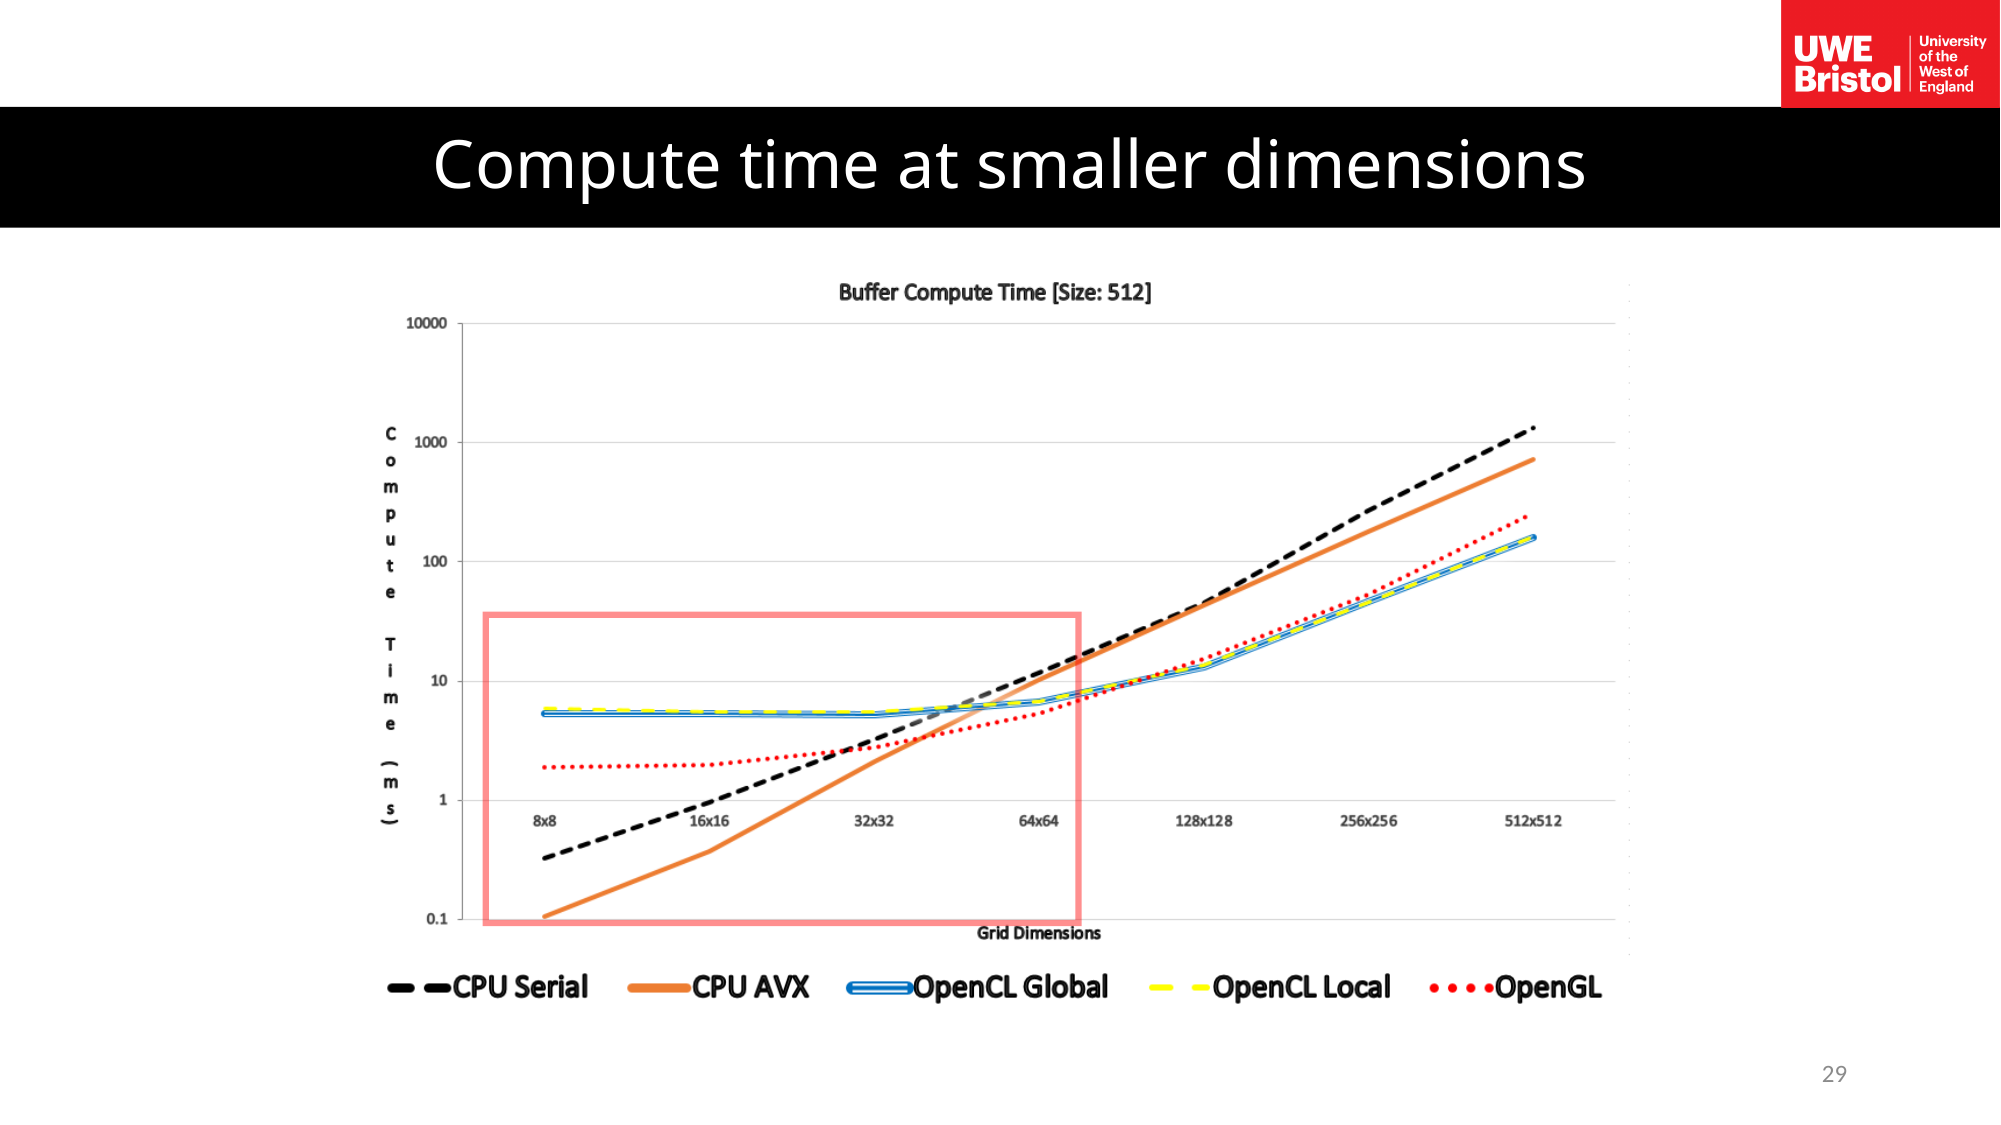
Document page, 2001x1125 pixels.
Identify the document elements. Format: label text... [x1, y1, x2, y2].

picture [370, 274, 1630, 1019]
text_box [0, 106, 2000, 229]
picture [1781, 0, 2000, 108]
slide_number 29 [1412, 1042, 1863, 1103]
title Compute time at smaller dimensions [91, 105, 1931, 228]
